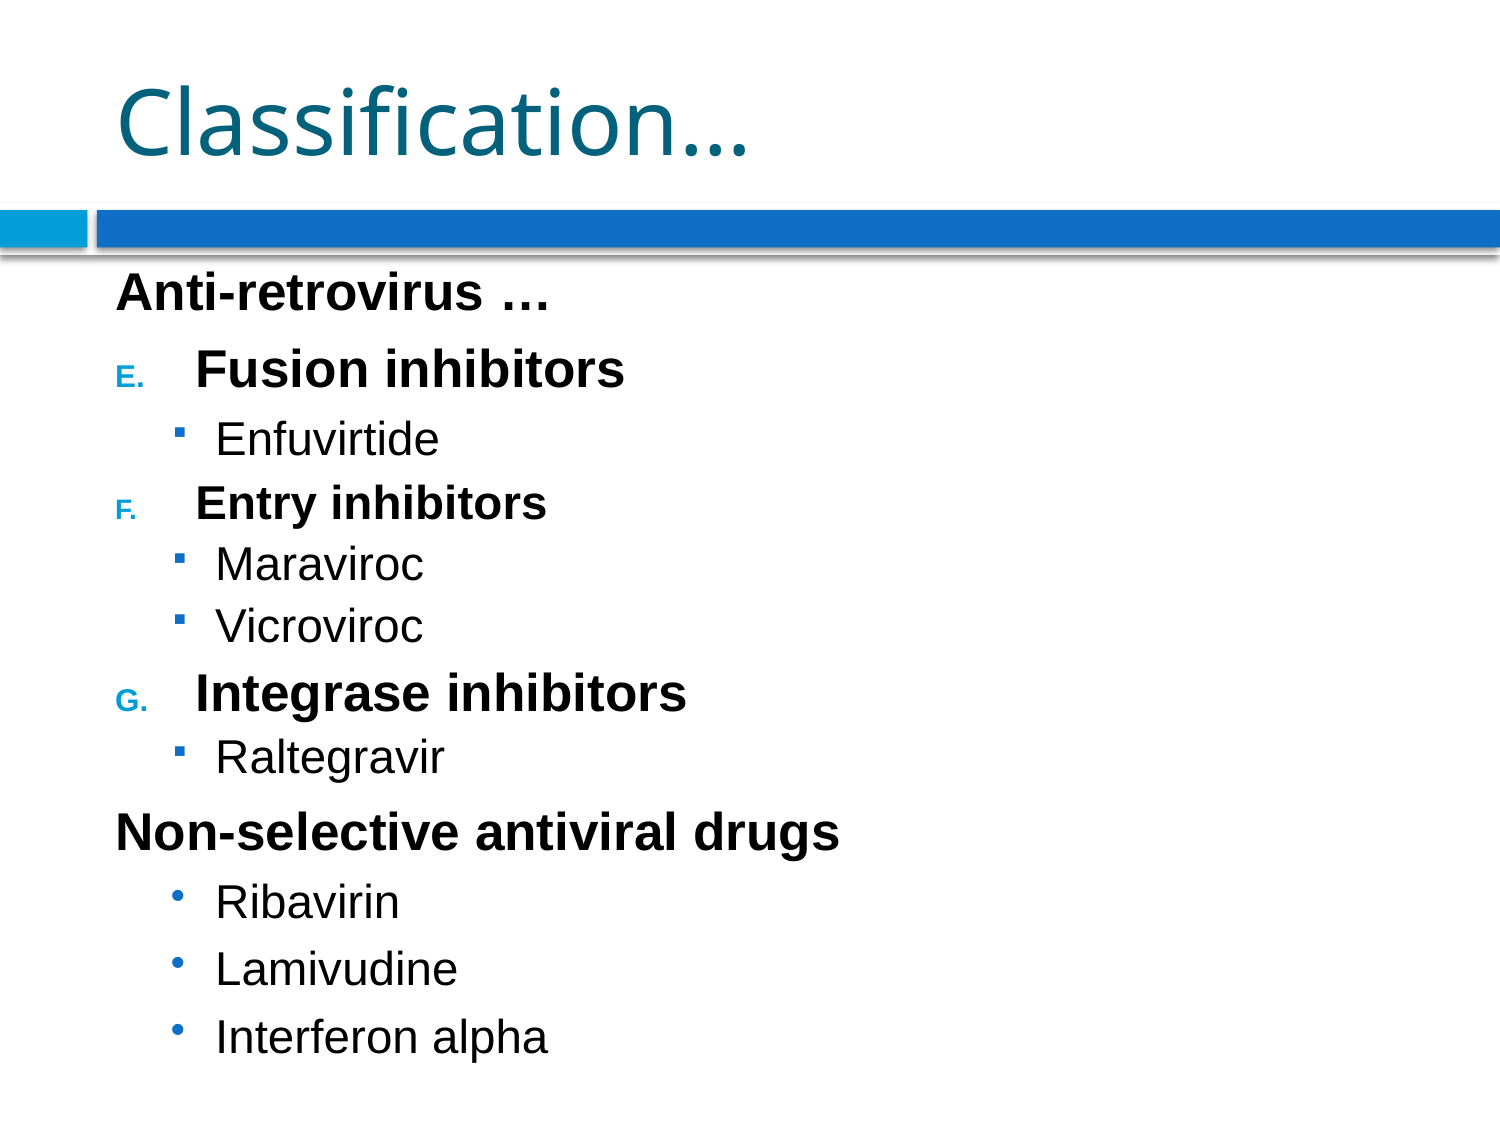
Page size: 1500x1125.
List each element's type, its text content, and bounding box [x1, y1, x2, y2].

title Classification… [100, 37, 1438, 200]
list Anti-retrovirus … Fusion inhibitors Enfuvirtide Entry inhibitors Maraviroc Vicroviroc Integrase inhibitors Raltegravir Non-selective antiviral drugs Ribavirin Lamivudine Interferon alpha [100, 249, 1438, 1075]
